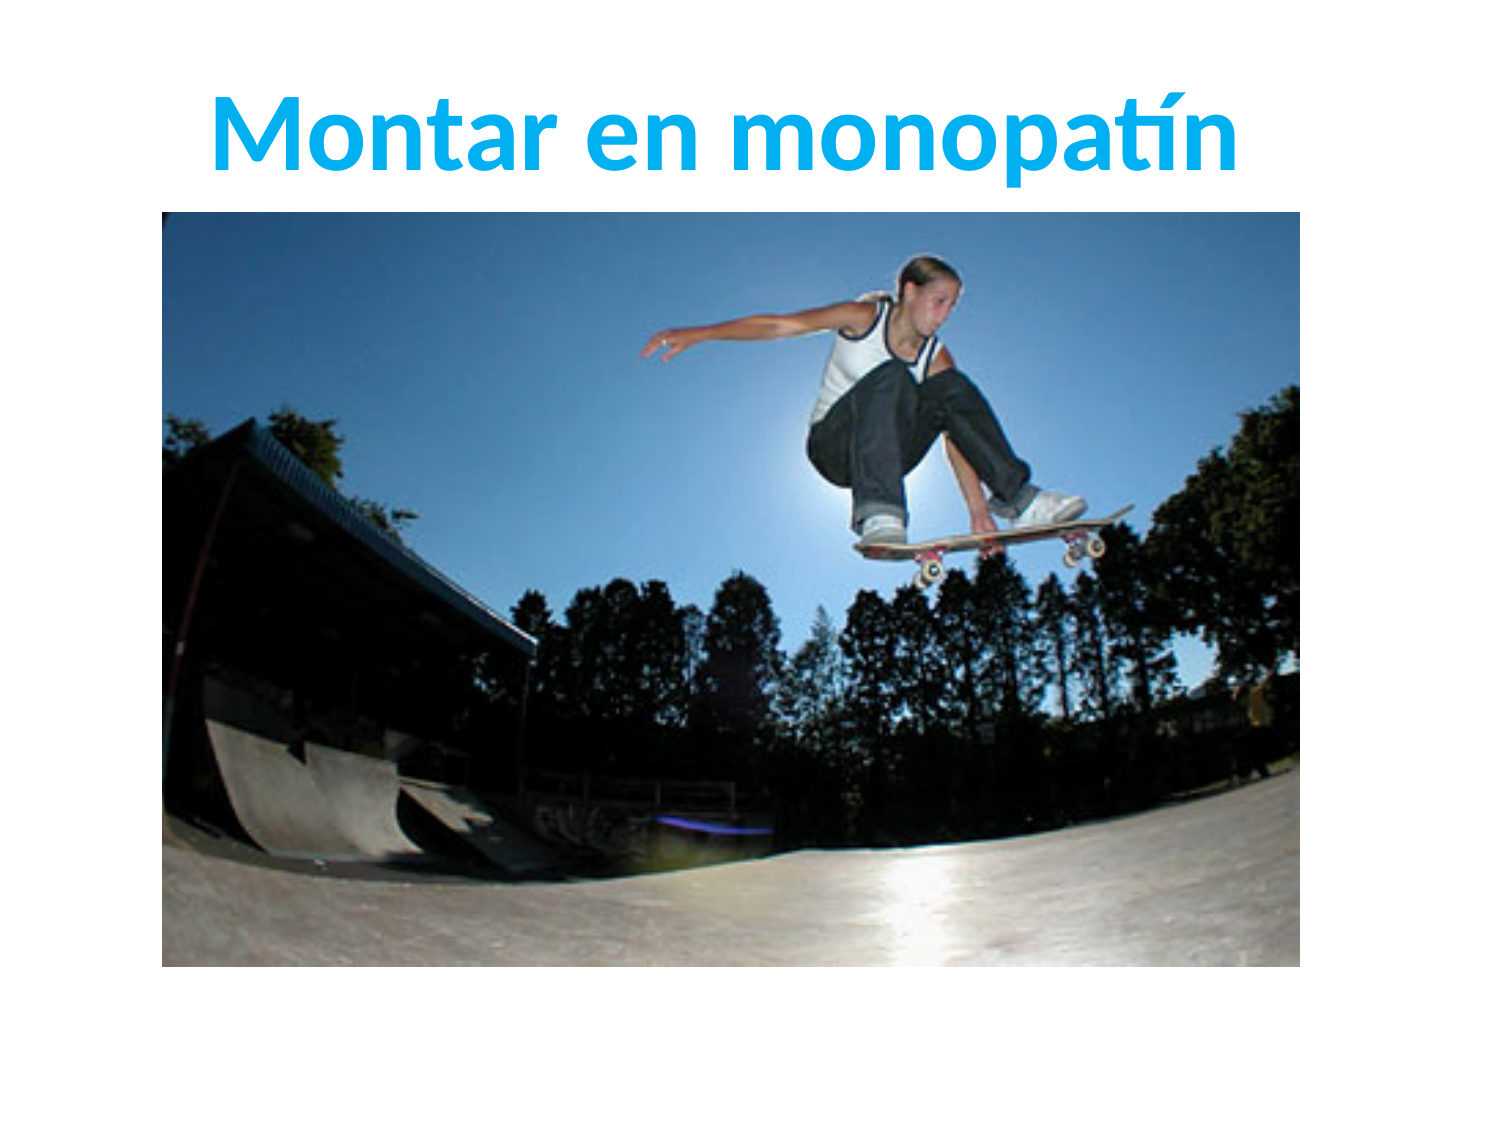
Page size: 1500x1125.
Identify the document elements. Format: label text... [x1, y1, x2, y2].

picture [162, 212, 1301, 967]
text_box Montar en monopatín [193, 49, 1257, 200]
